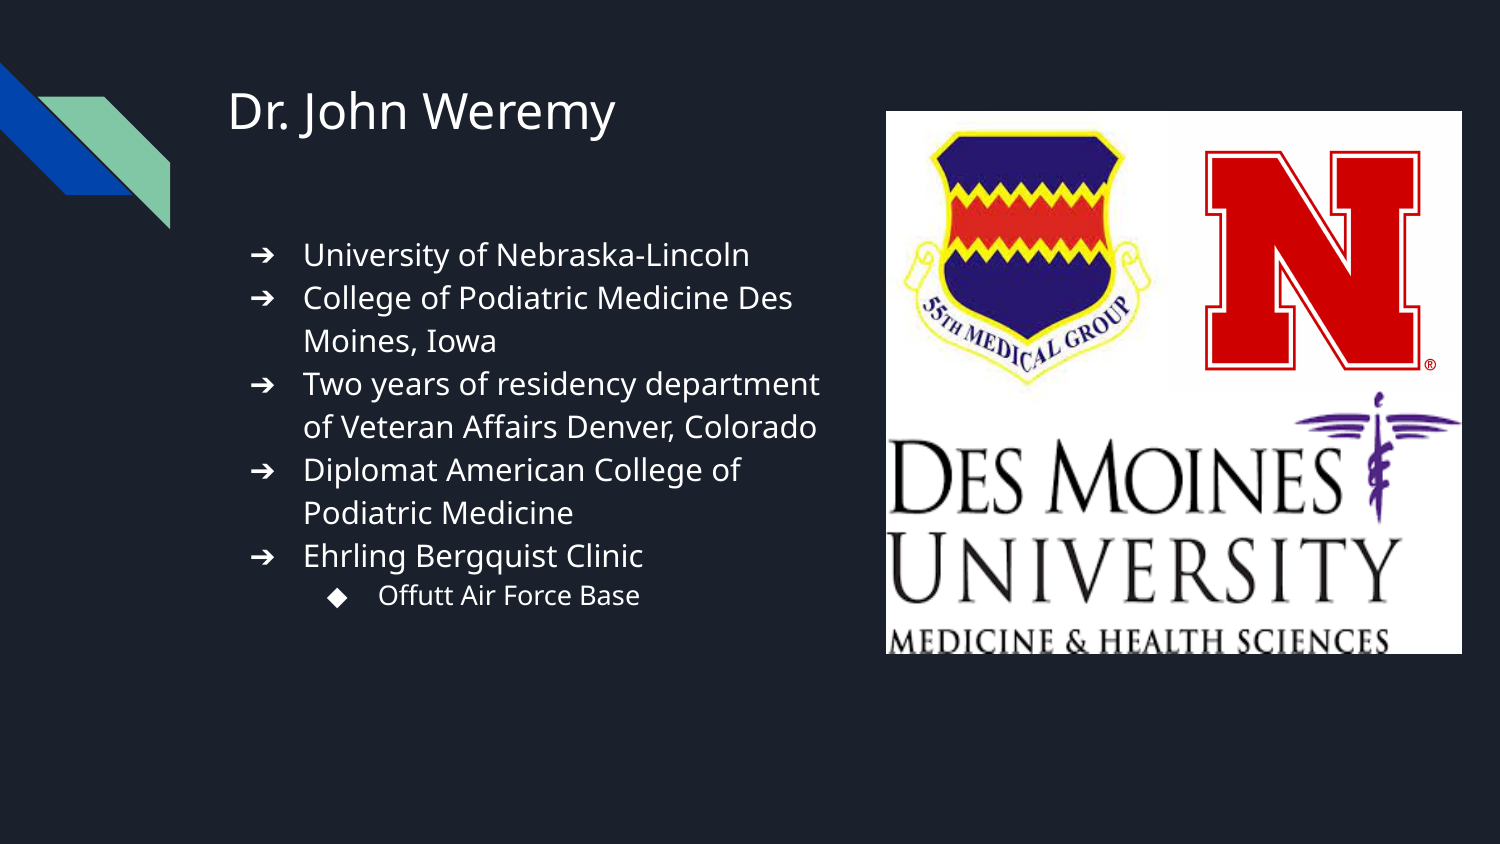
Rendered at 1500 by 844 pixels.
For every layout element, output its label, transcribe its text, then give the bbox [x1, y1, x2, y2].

picture [885, 111, 1462, 655]
list University of Nebraska-Lincoln College of Podiatric Medicine Des Moines, Iowa Two years of residency department of Veteran Affairs Denver, Colorado Diplomat American College of Podiatric Medicine Ehrling Bergquist Clinic Offutt Air Force Base [212, 214, 836, 720]
title Dr. John Weremy [212, 64, 836, 214]
